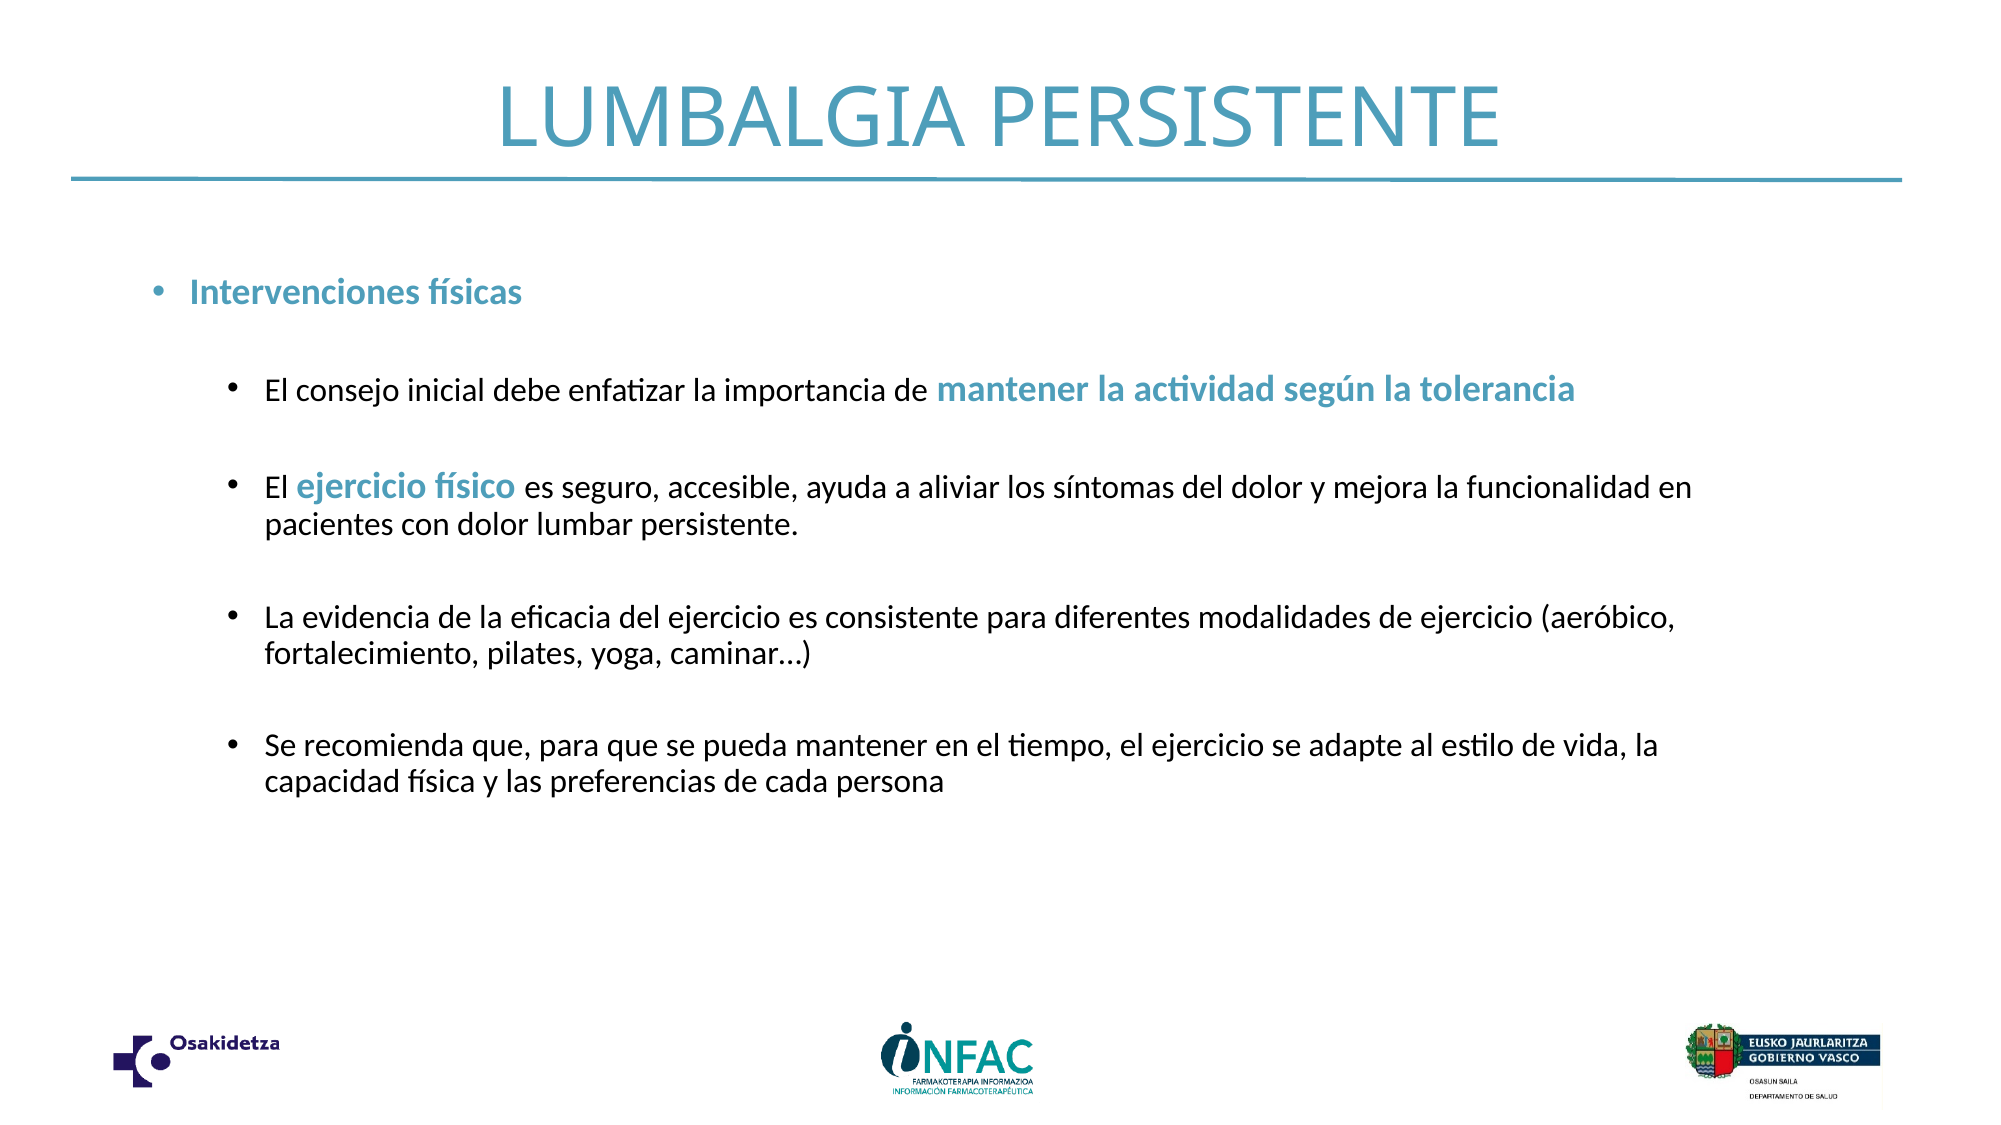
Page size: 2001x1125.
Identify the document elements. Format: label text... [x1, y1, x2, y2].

title LUMBALGIA PERSISTENTE [137, 59, 1863, 177]
text_box Intervenciones físicas El consejo inicial debe enfatizar la importancia de mantener la actividad según la tolerancia El ejercicio físico es seguro, accesible, ayuda a aliviar los síntomas del dolor y mejora la funcionalidad en pacientes con dolor lumbar persistente. La evidencia de la eficacia del ejercicio es consistente para diferentes modalidades de ejercicio (aeróbico, fortalecimiento, pilates, yoga, caminar…) Se recomienda que, para que se pueda mantener en el tiempo, el ejercicio se adapte al estilo de vida, la capacidad física y las preferencias de cada persona [137, 264, 1809, 899]
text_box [101, 1014, 1883, 1110]
